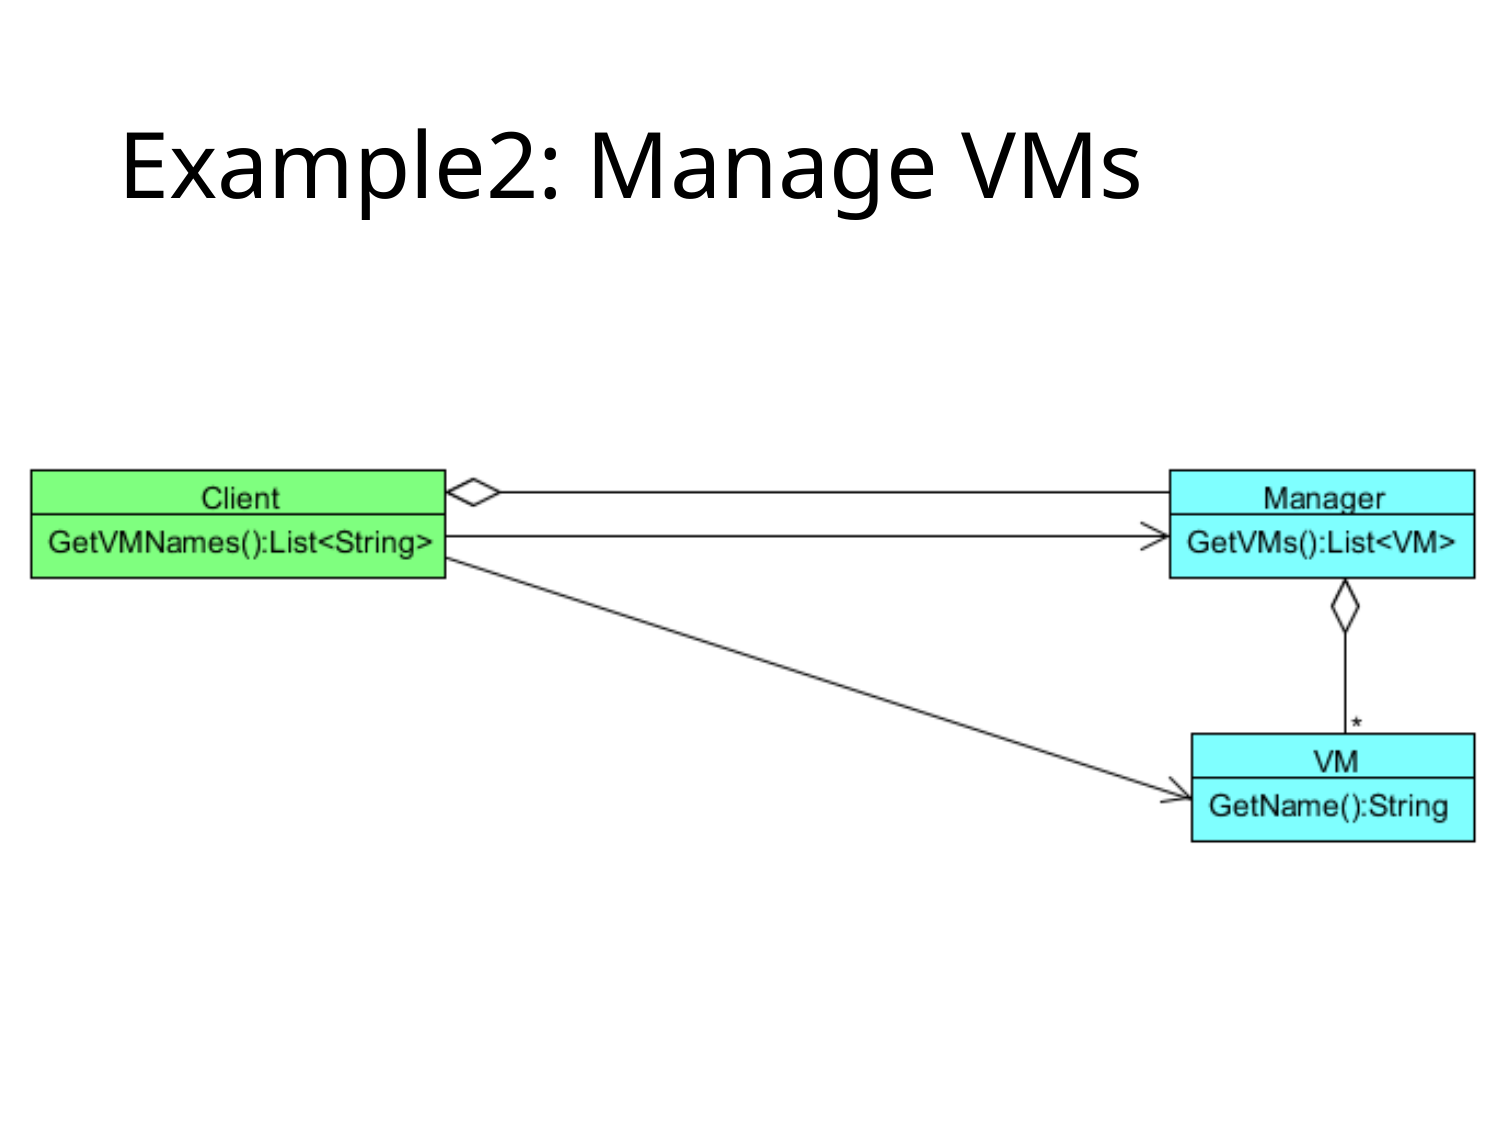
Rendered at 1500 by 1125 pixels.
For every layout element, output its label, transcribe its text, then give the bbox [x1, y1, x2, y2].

picture [0, 382, 1500, 887]
title Example2: Manage VMs [103, 59, 1397, 278]
